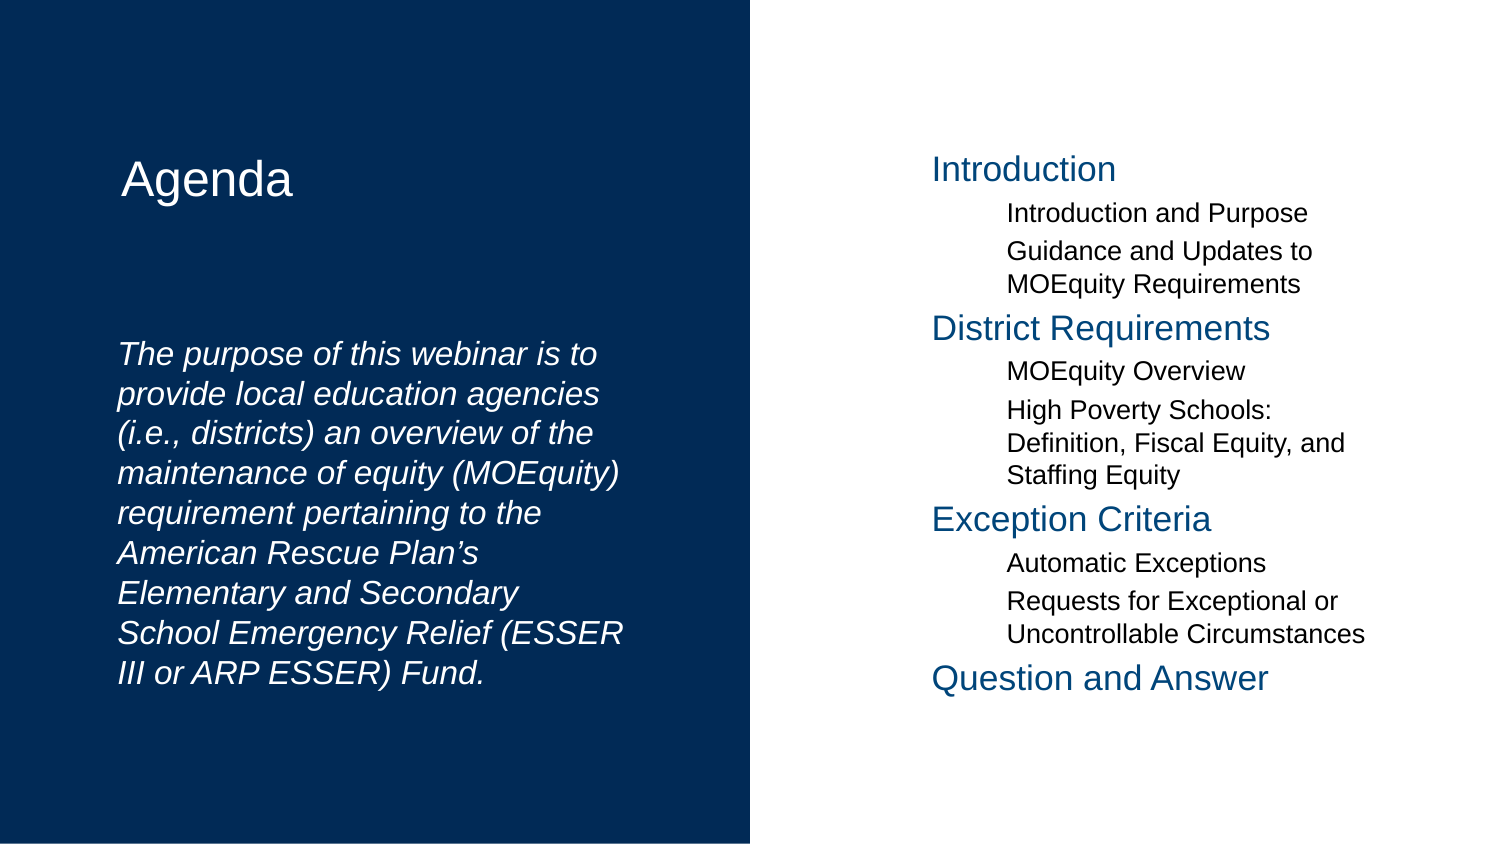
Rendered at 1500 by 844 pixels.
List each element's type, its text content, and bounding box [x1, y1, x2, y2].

title Agenda [106, 131, 639, 326]
list Introduction Introduction and Purpose Guidance and Updates to MOEquity Requirements District Requirements MOEquity Overview High Poverty Schools: Definition, Fiscal Equity, and Staffing Equity Exception Criteria Automatic Exceptions Requests for Exceptional or Uncontrollable Circumstances Question and Answer [841, 131, 1411, 713]
list The purpose of this webinar is to provide local education agencies (i.e., districts) an overview of the maintenance of equity (MOEquity) requirement pertaining to the American Rescue Plan’s Elementary and Secondary School Emergency Relief (ESSER III or ARP ESSER) Fund. [106, 326, 639, 713]
